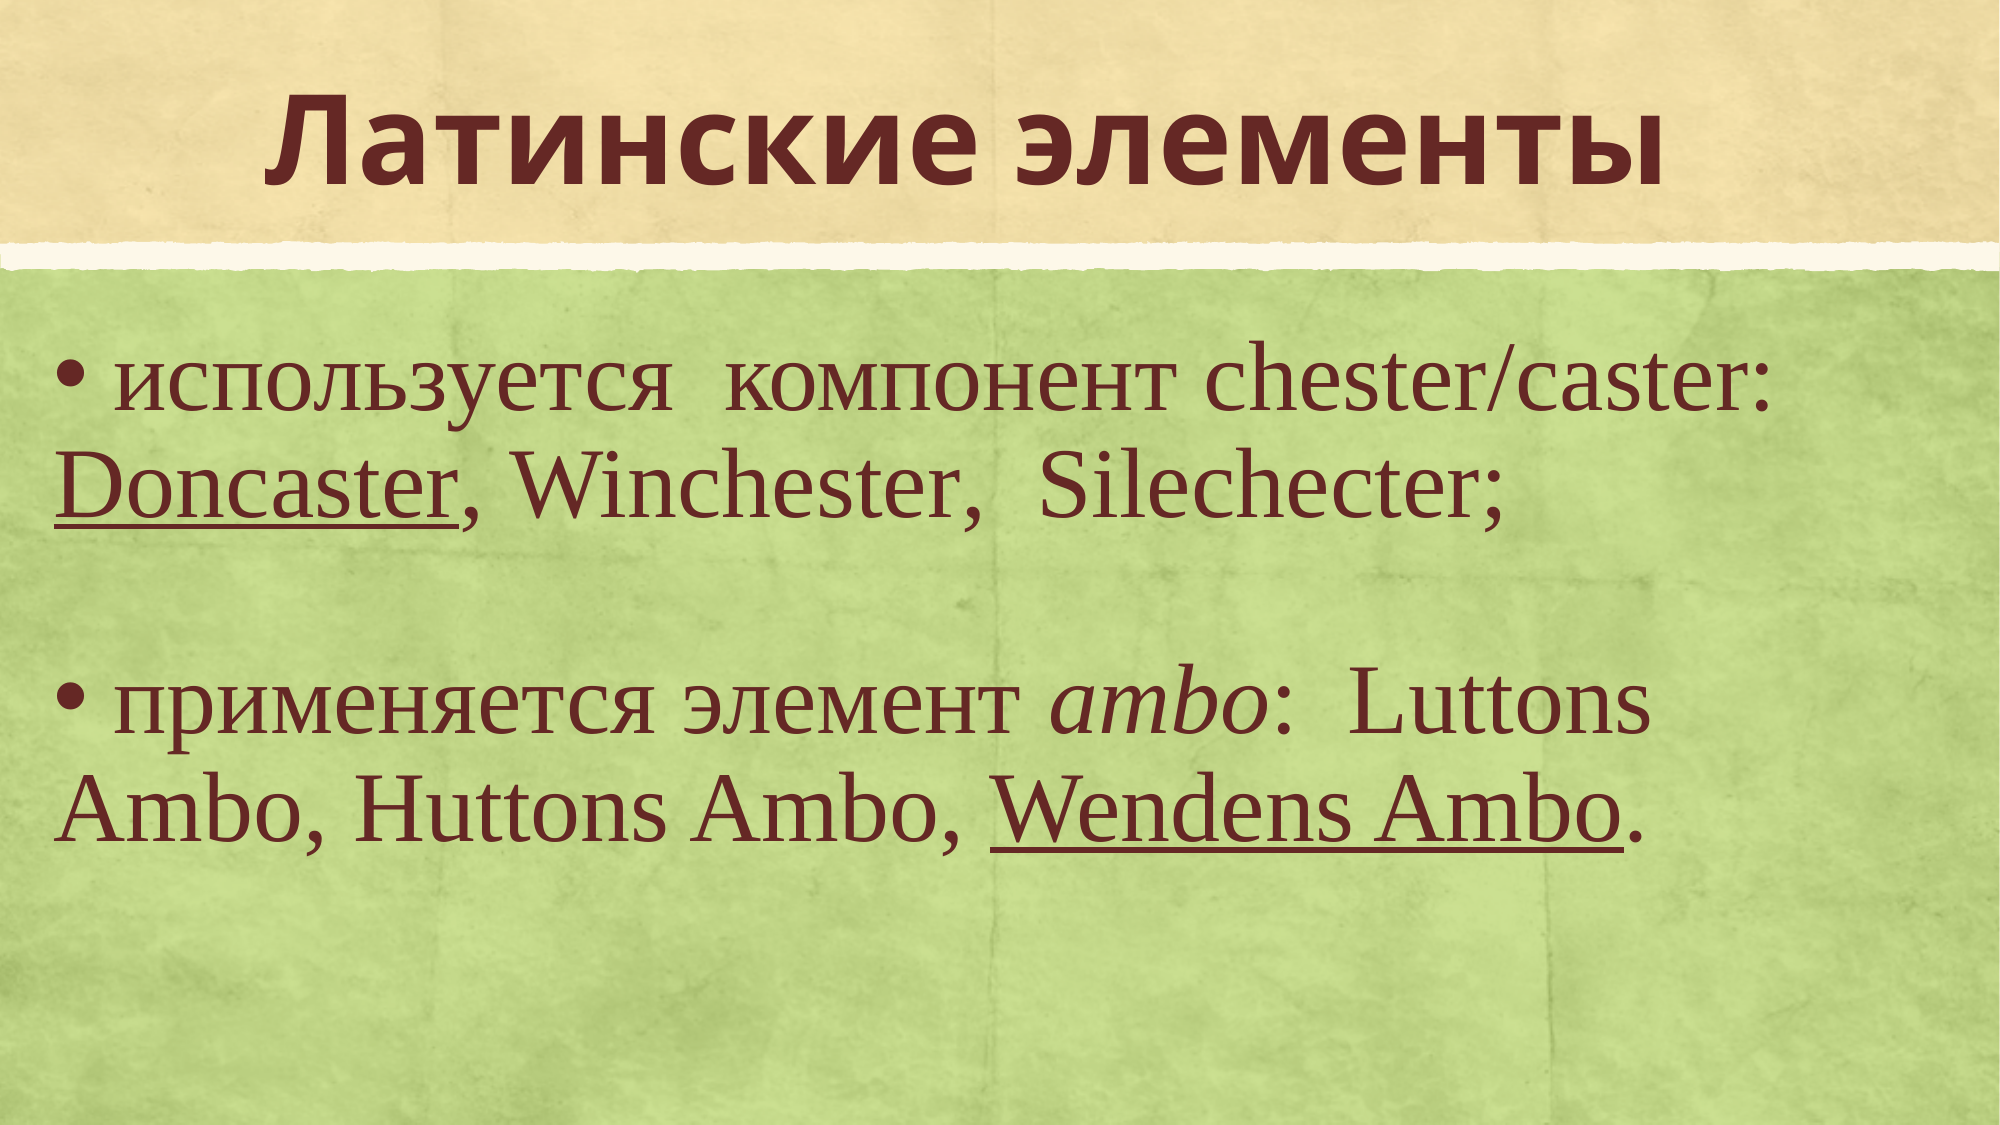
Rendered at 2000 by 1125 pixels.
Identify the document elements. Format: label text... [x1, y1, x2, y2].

title Латинские элементы [249, 31, 1750, 219]
text_box используется компонент chester/caster: Doncaster, Winchester, Silechecter; применяется элемент ambo: Luttons Ambo, Huttons Ambo, Wendens Ambo. [38, 316, 1953, 871]
